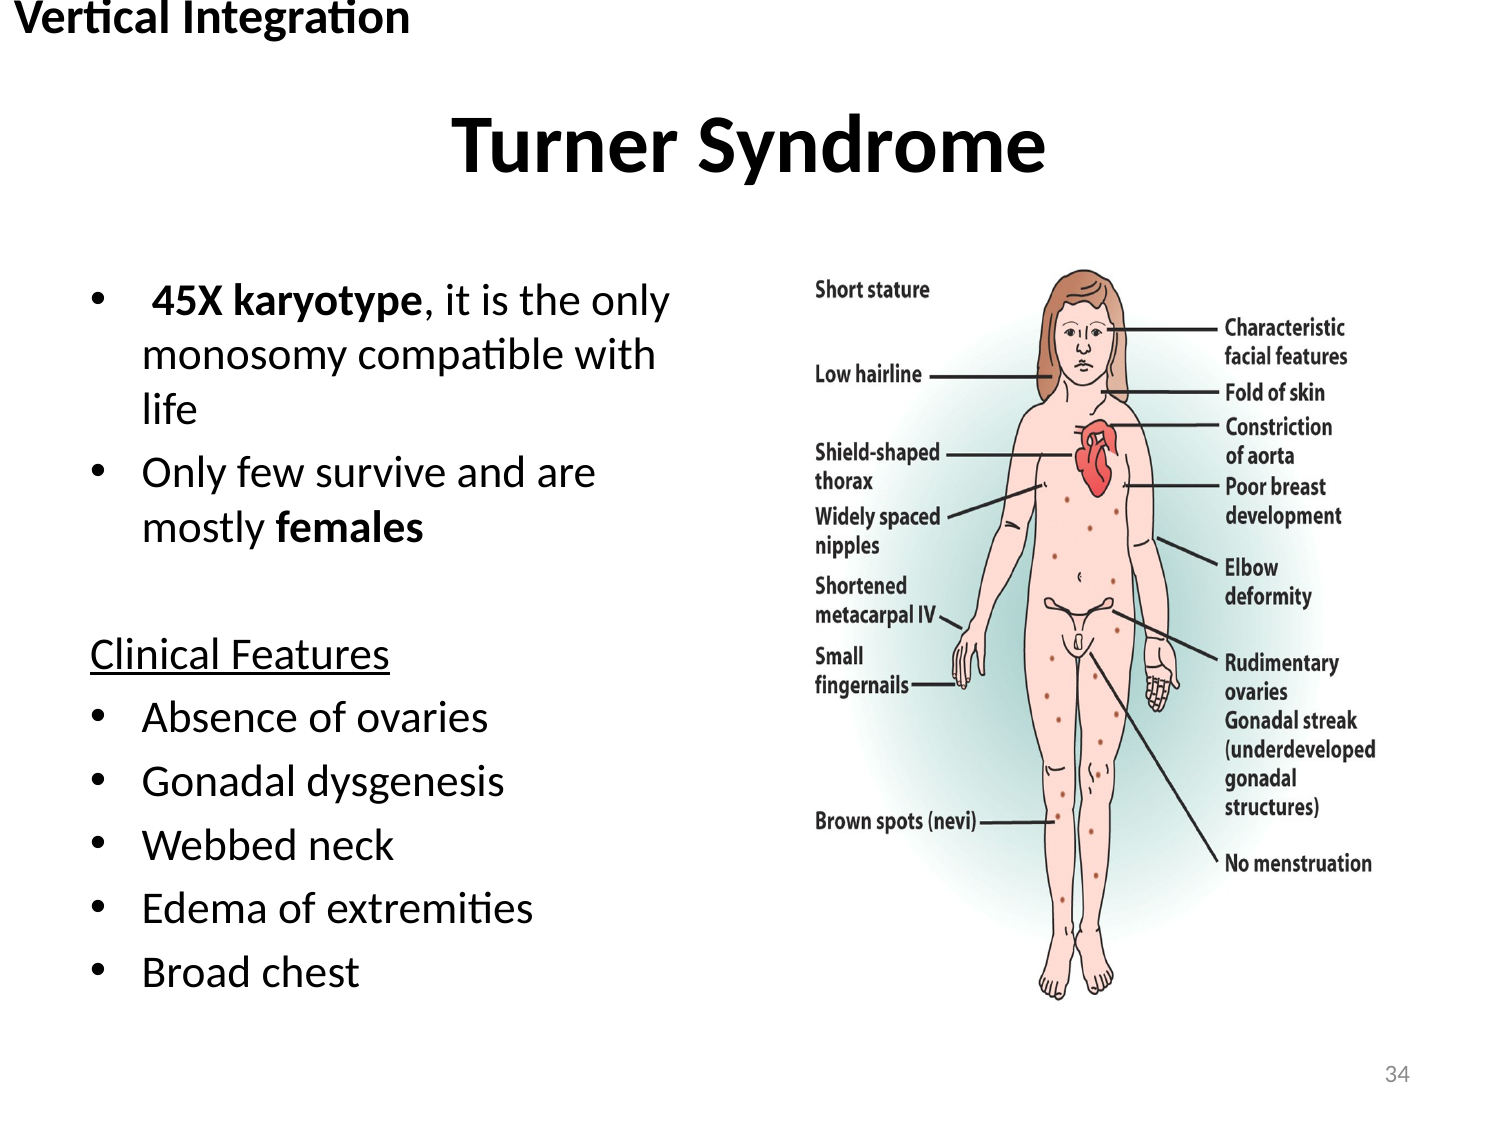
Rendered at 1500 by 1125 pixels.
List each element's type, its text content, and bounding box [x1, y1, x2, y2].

list 45X karyotype, it is the only monosomy compatible with life Only few survive and are mostly females Clinical Features Absence of ovaries Gonadal dysgenesis Webbed neck Edema of extremities Broad chest [75, 262, 738, 1005]
slide_number 34 [1074, 1042, 1425, 1103]
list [806, 262, 1381, 1006]
title Turner Syndrome [75, 45, 1425, 233]
text_box Vertical Integration [0, 0, 440, 89]
